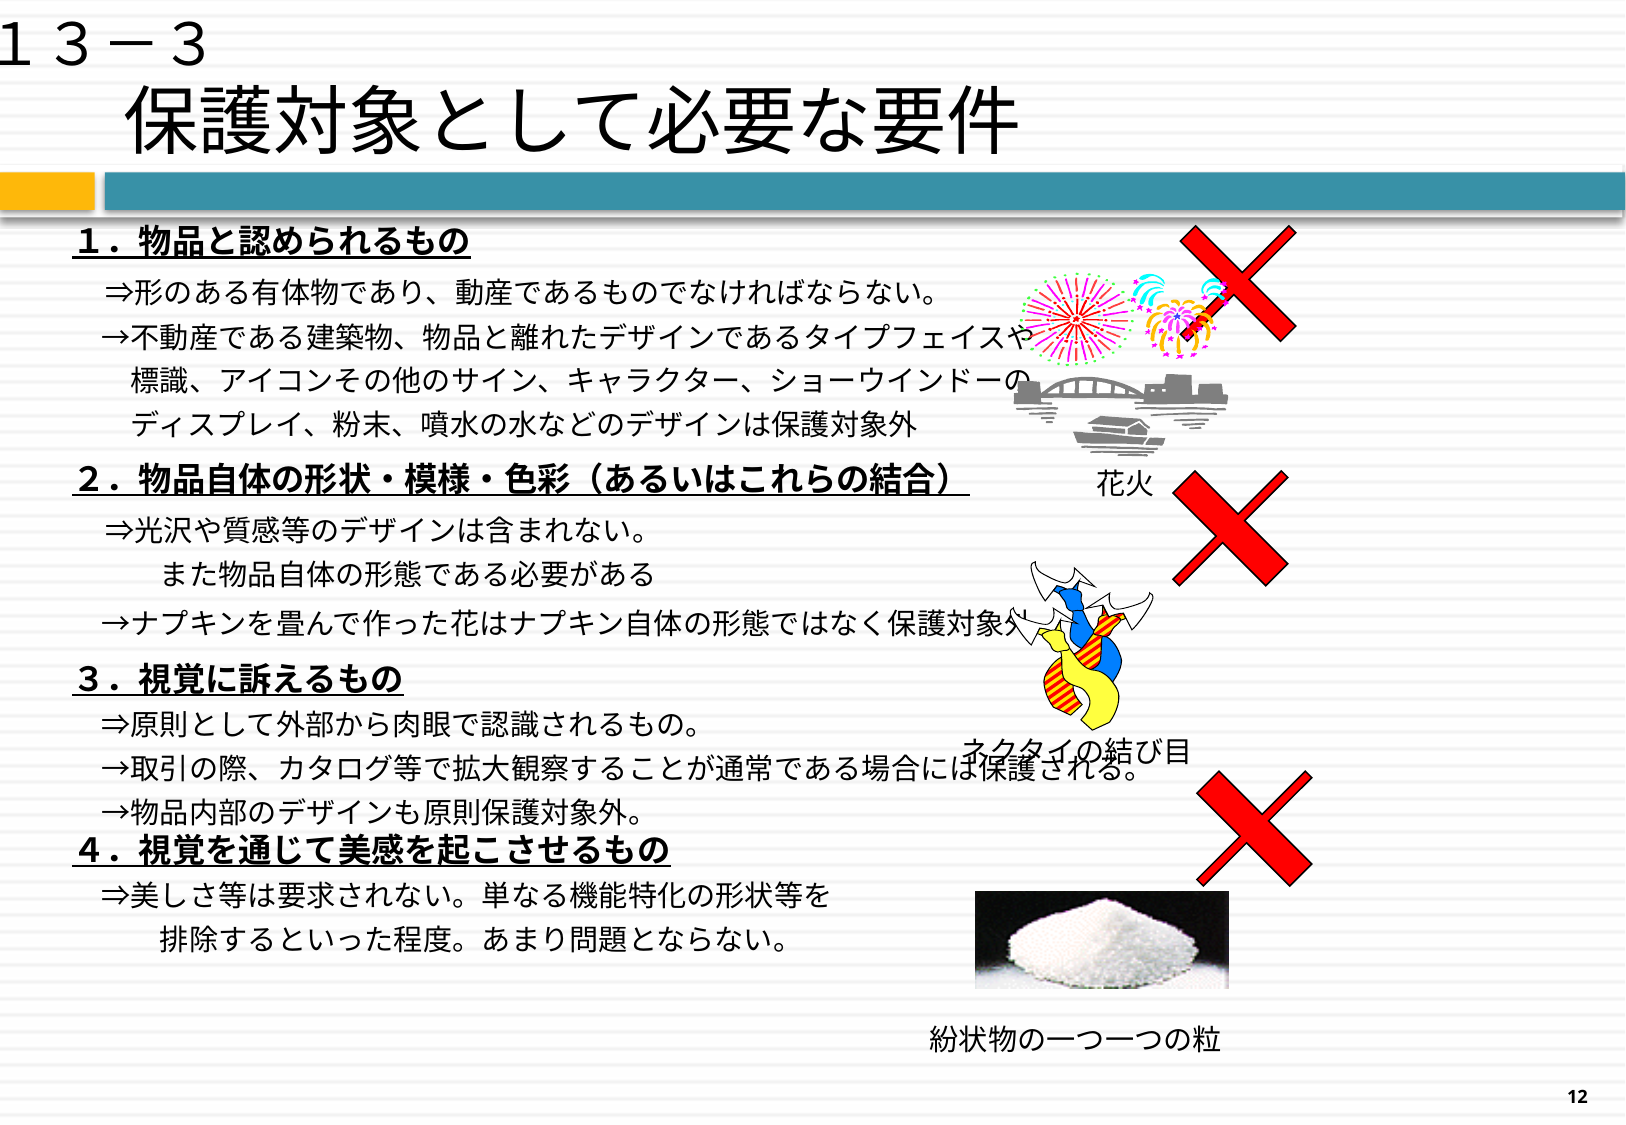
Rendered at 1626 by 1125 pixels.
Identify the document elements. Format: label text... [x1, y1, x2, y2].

text_box [1180, 225, 1296, 342]
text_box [944, 462, 1308, 761]
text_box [885, 762, 1332, 1065]
text_box 12 [1530, 1077, 1625, 1118]
text_box １．物品と認められるもの ⇒形のある有体物であり、動産であるものでなければならない。 →不動産である建築物、物品と離れたデザインであるタイプフェイスや 標識、アイコンその他のサイン、キャラクター、ショーウインドーの ディスプレイ、粉末、噴水の水などのデザインは保護対象外 ２．物品自体の形状・模様・色彩（あるいはこれらの結合） ⇒光沢や質感等のデザインは含まれない。 また物品自体の形態である必要がある →ナプキンを畳んで作った花はナプキン自体の形態ではなく保護対象外 ３．視覚に訴えるもの ⇒原則として外部から肉眼で認識されるもの。 →取引の際、カタログ等で拡大観察することが通常である場合には保護される。 →物品内部のデザインも原則保護対象外。 ４．視覚を通じて美感を起こさせるもの ⇒美しさ等は要求されない。単なる機能特化の形状等を 排除するといった程度。あまり問題とならない。 [57, 213, 1350, 964]
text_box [1012, 272, 1231, 458]
text_box １３－３ [0, 0, 234, 85]
title 保護対象として必要な要件 [108, 37, 1559, 201]
